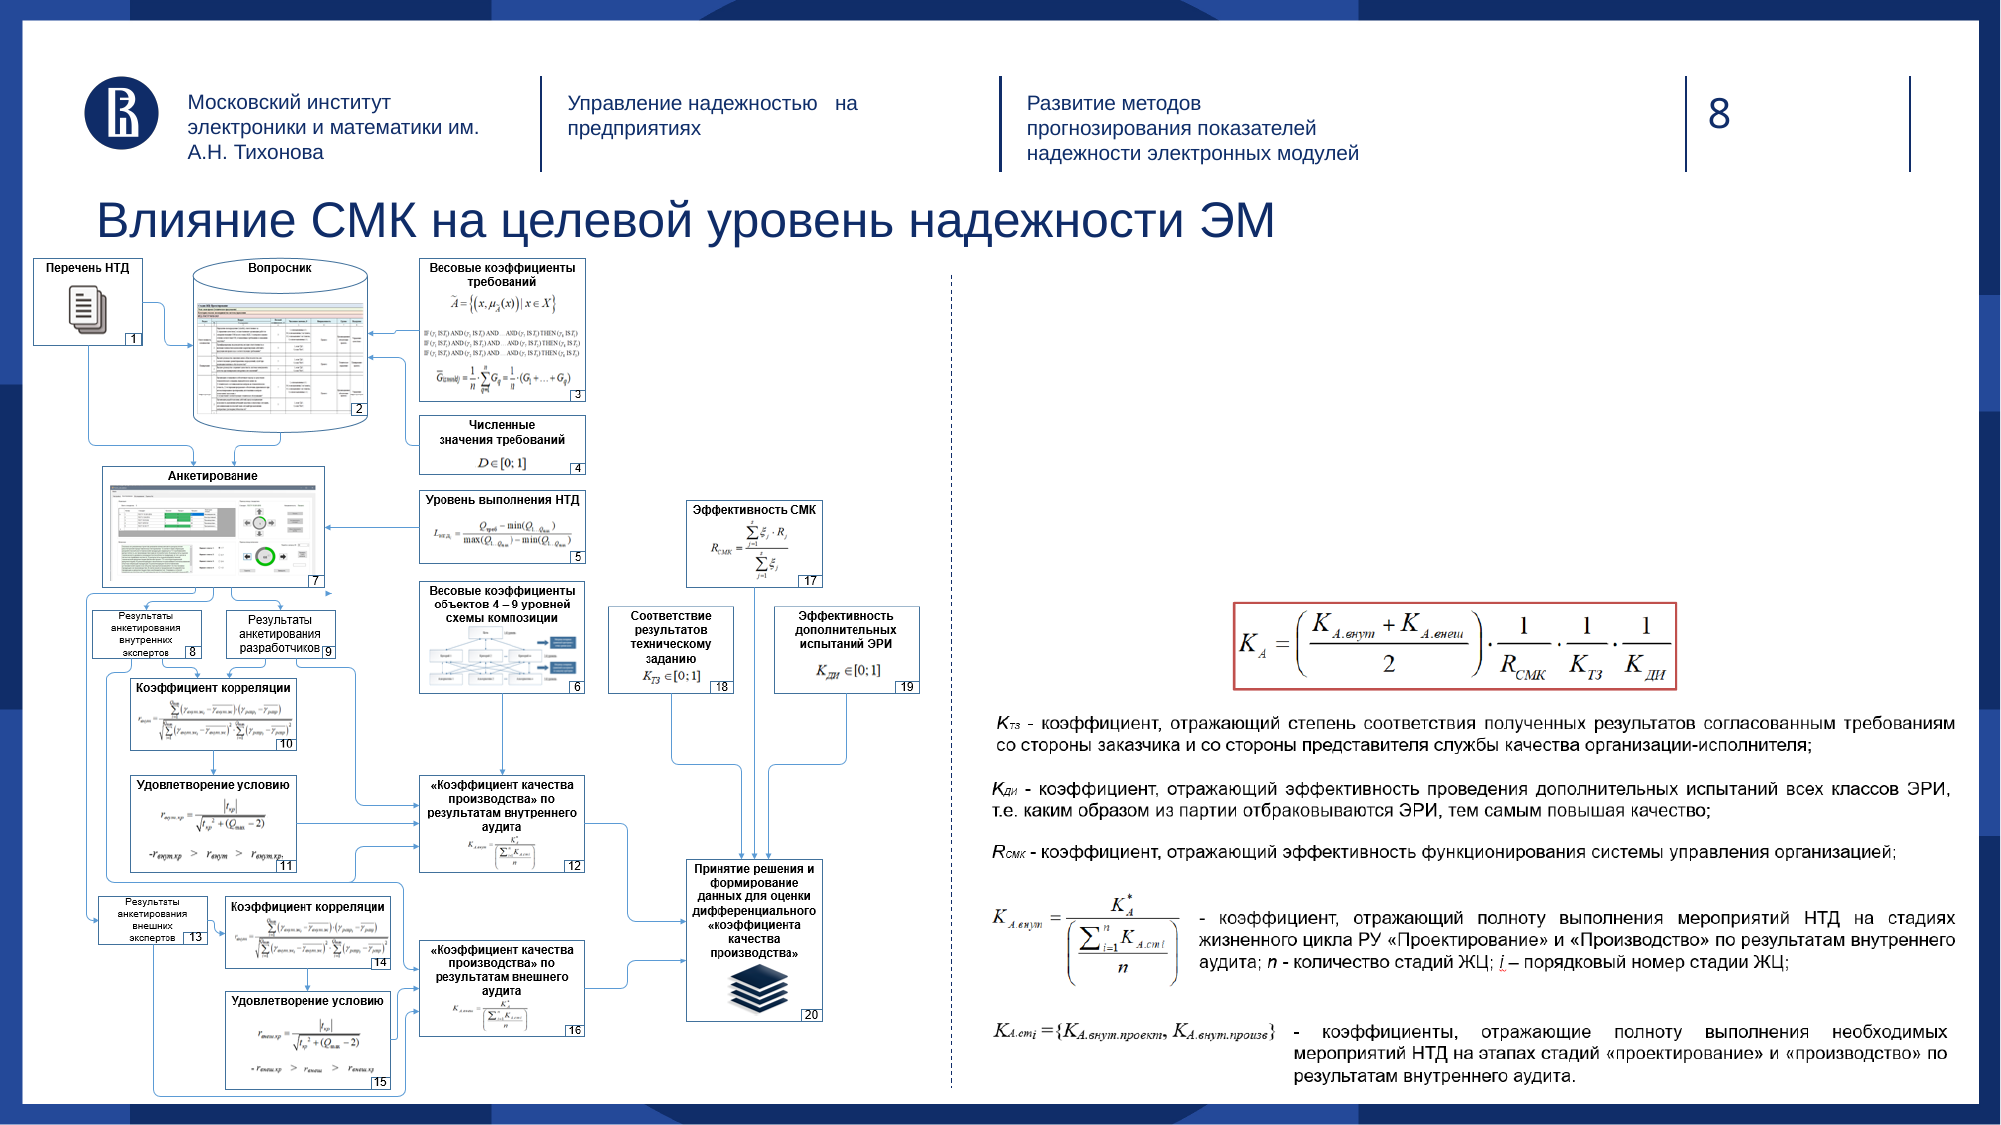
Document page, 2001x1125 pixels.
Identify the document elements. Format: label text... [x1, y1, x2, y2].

title Влияние СМК на целевой уровень надежности ЭМ [96, 187, 1347, 254]
list Московский институт электроники и математики им. А.Н. Тихонова [187, 88, 500, 157]
list Управление надежностью на предприятиях [567, 90, 907, 157]
list Развитие методов прогнозирования показателей надежности электронных модулей [1026, 90, 1367, 157]
picture [0, 0, 2001, 1125]
